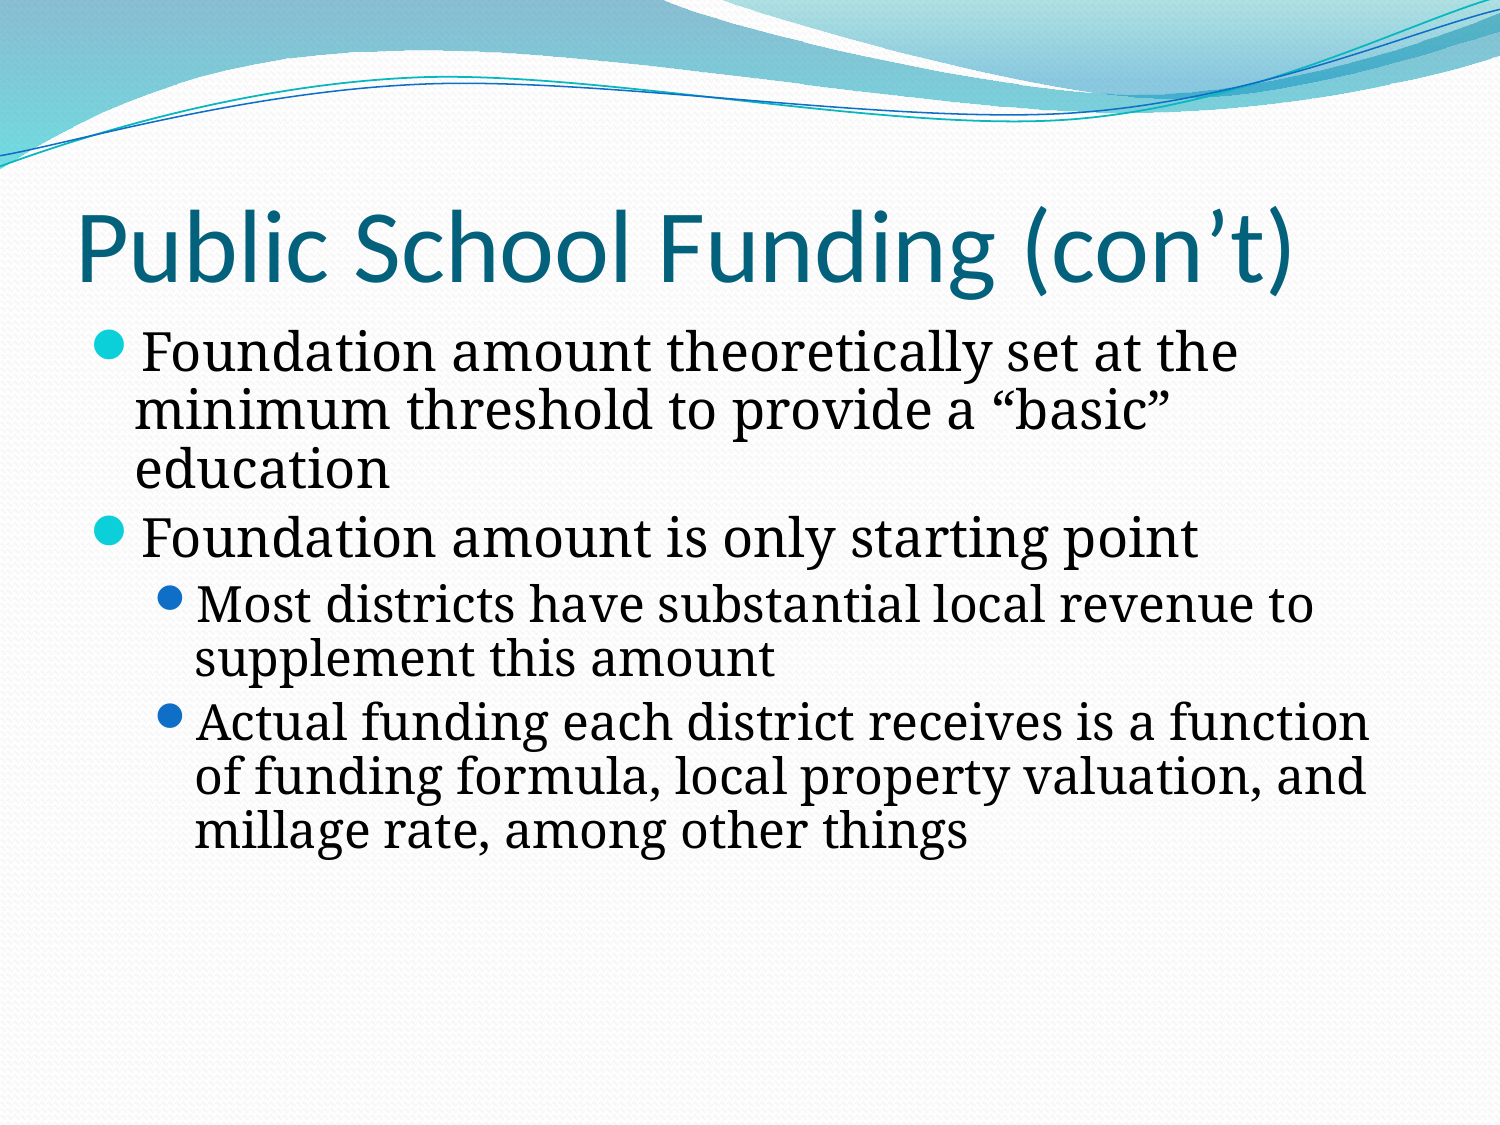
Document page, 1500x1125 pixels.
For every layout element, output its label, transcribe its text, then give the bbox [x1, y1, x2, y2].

title Public School Funding (con’t) [75, 115, 1425, 303]
list Foundation amount theoretically set at the minimum threshold to provide a “basic” education Foundation amount is only starting point Most districts have substantial local revenue to supplement this amount Actual funding each district receives is a function of funding formula, local property valuation, and millage rate, among other things [75, 317, 1425, 1038]
